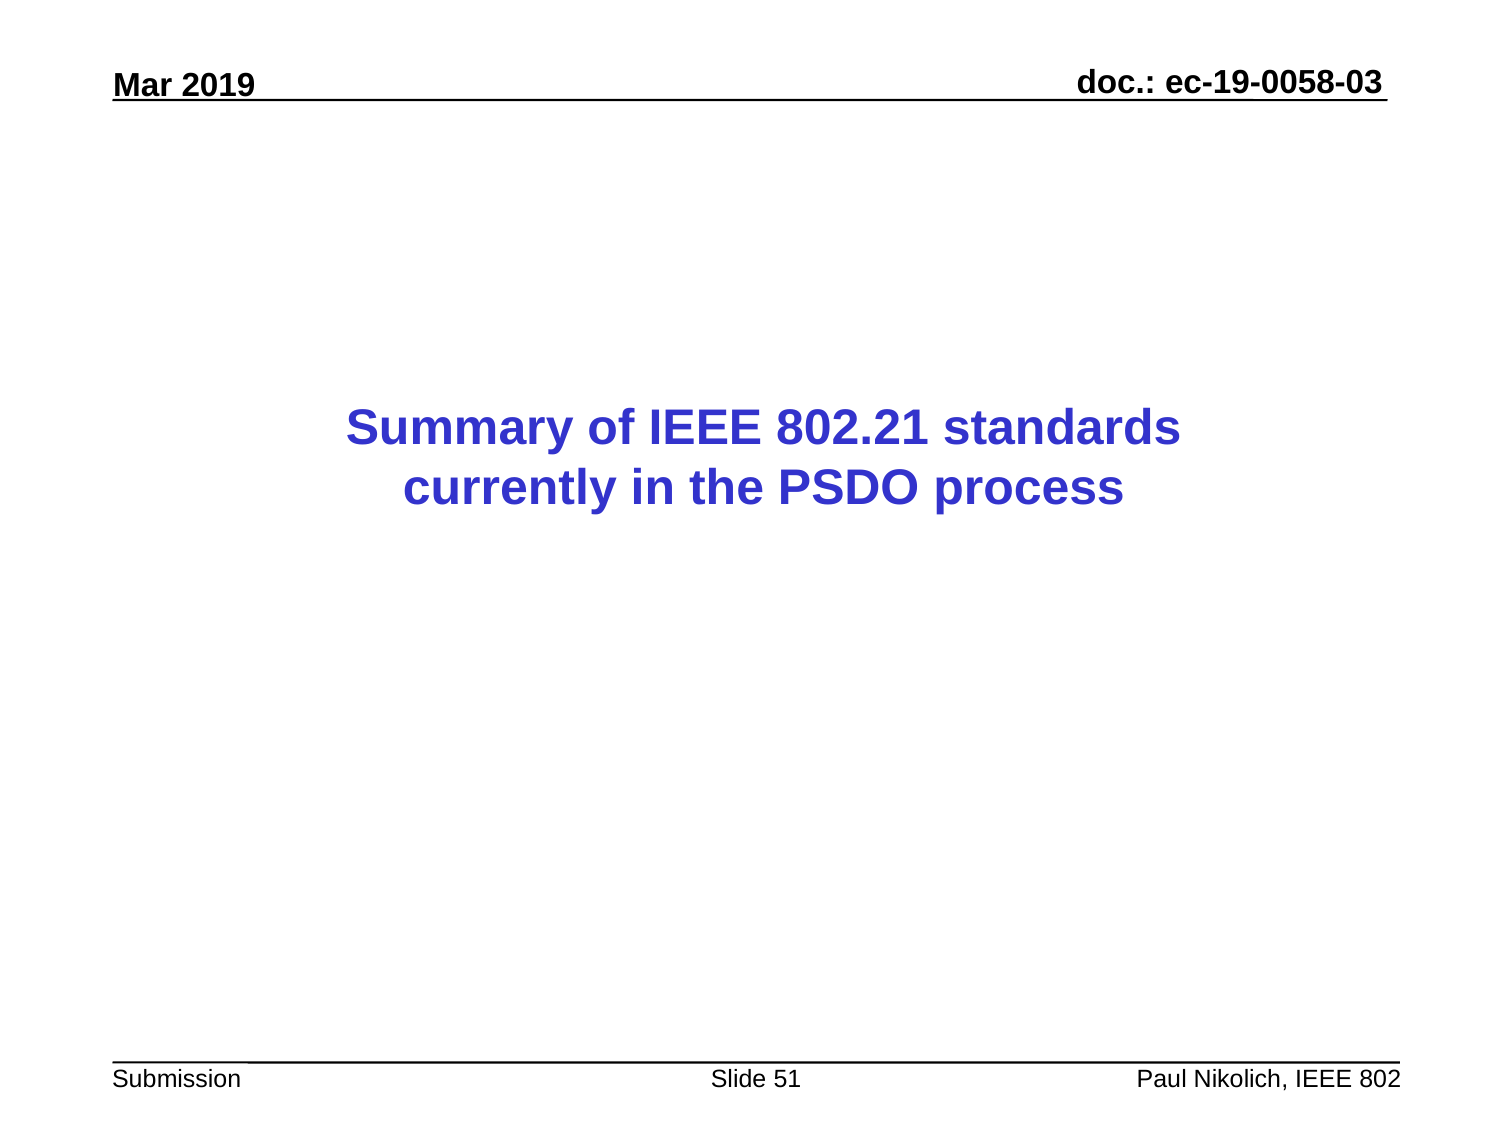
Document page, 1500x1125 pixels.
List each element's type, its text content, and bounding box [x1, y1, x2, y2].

slide_number Slide 51 [709, 1061, 803, 1093]
title Summary of IEEE 802.21 standards currently in the PSDO process [126, 387, 1402, 563]
footer Paul Nikolich, IEEE 802 [1135, 1061, 1402, 1093]
